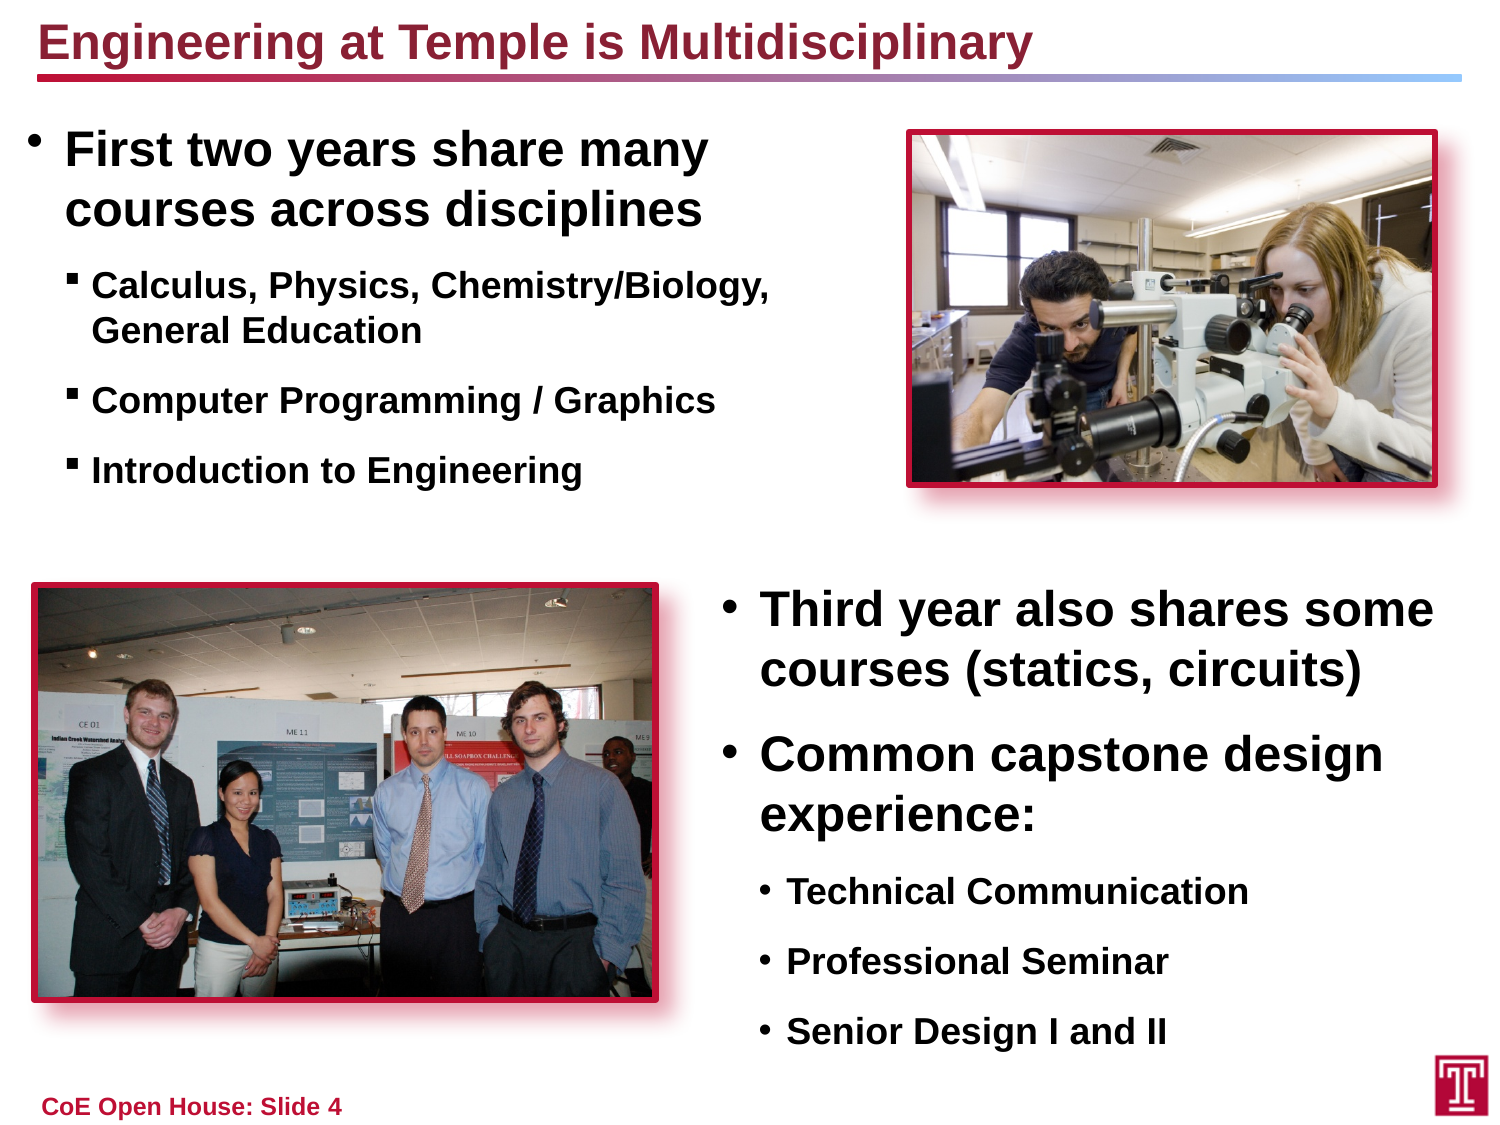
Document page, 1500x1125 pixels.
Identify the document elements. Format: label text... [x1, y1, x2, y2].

picture [1423, 1048, 1496, 1124]
text_box Engineering at Temple is Multidisciplinary [37, 9, 1460, 70]
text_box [25, 116, 1433, 496]
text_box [37, 576, 1463, 1057]
